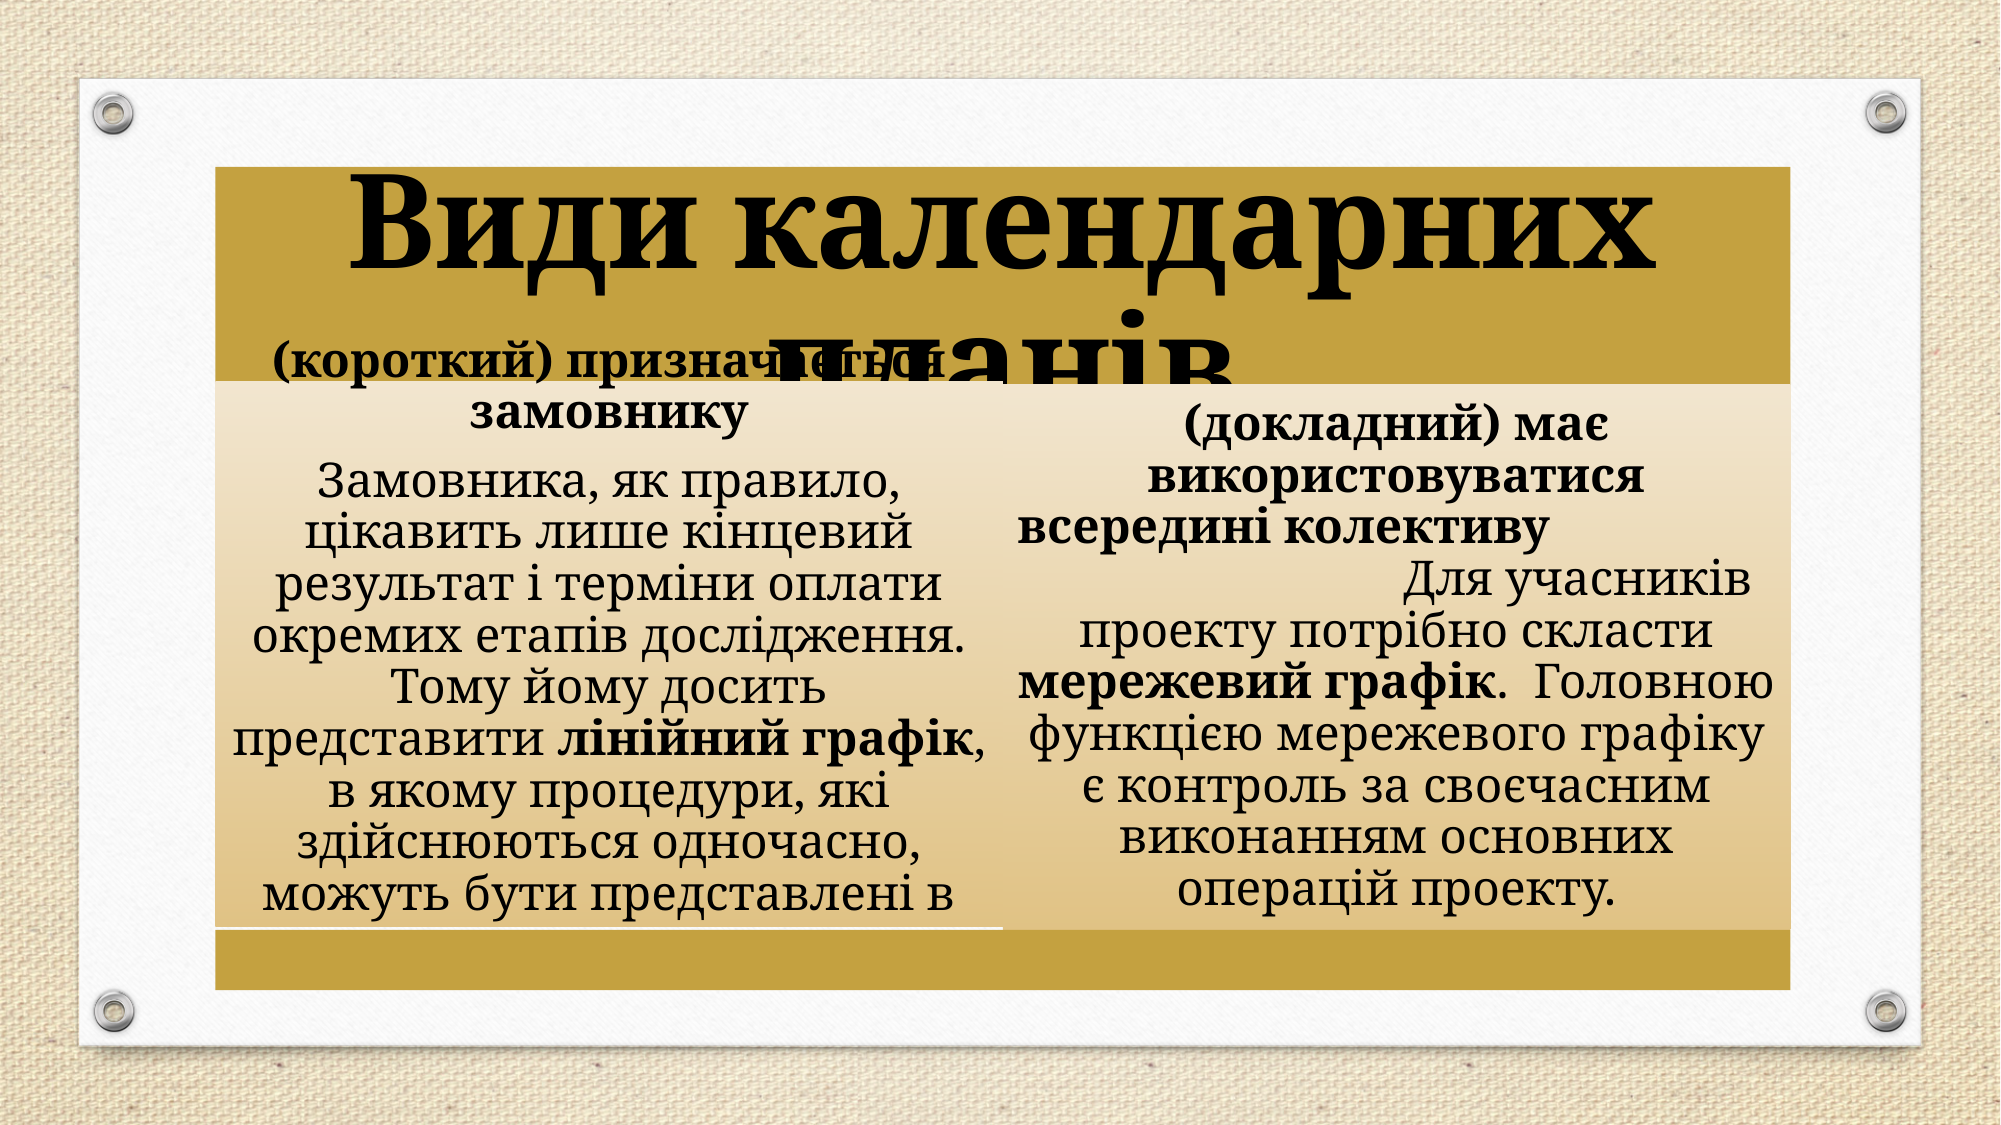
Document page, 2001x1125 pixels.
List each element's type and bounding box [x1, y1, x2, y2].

picture [0, 0, 2001, 1125]
list [215, 125, 1791, 991]
